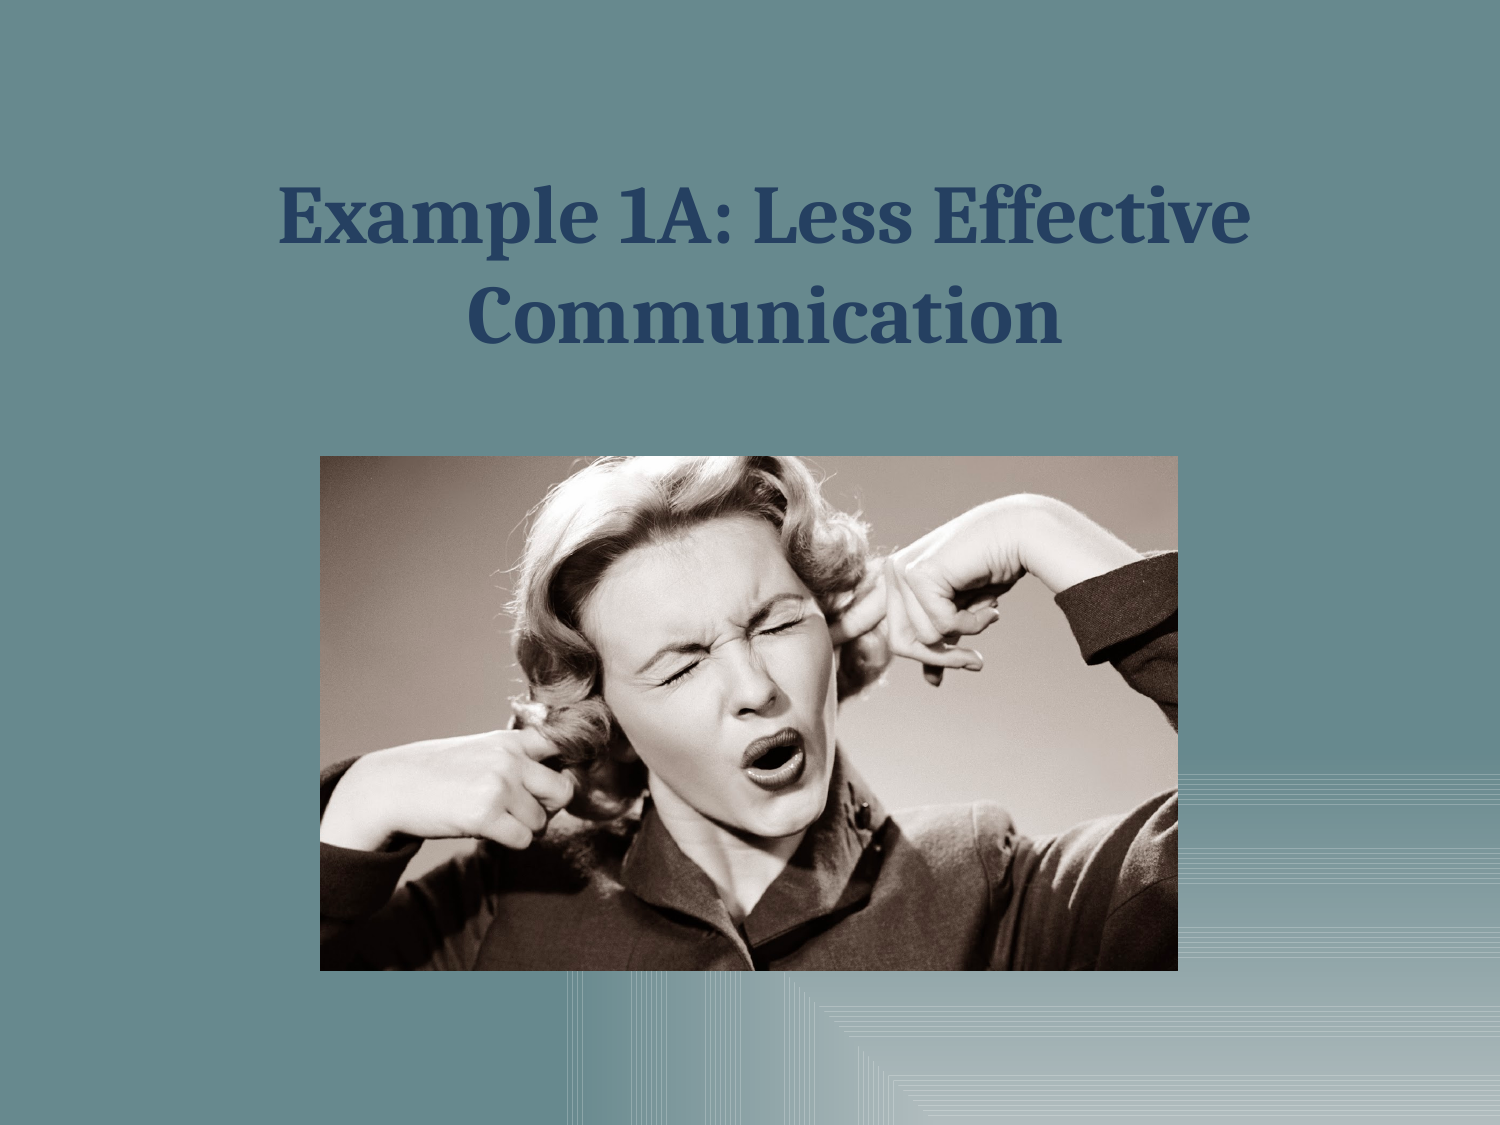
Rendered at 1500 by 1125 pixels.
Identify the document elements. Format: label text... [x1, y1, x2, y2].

picture [319, 456, 1178, 972]
title Example 1A: Less Effective Communication [56, 139, 1476, 381]
